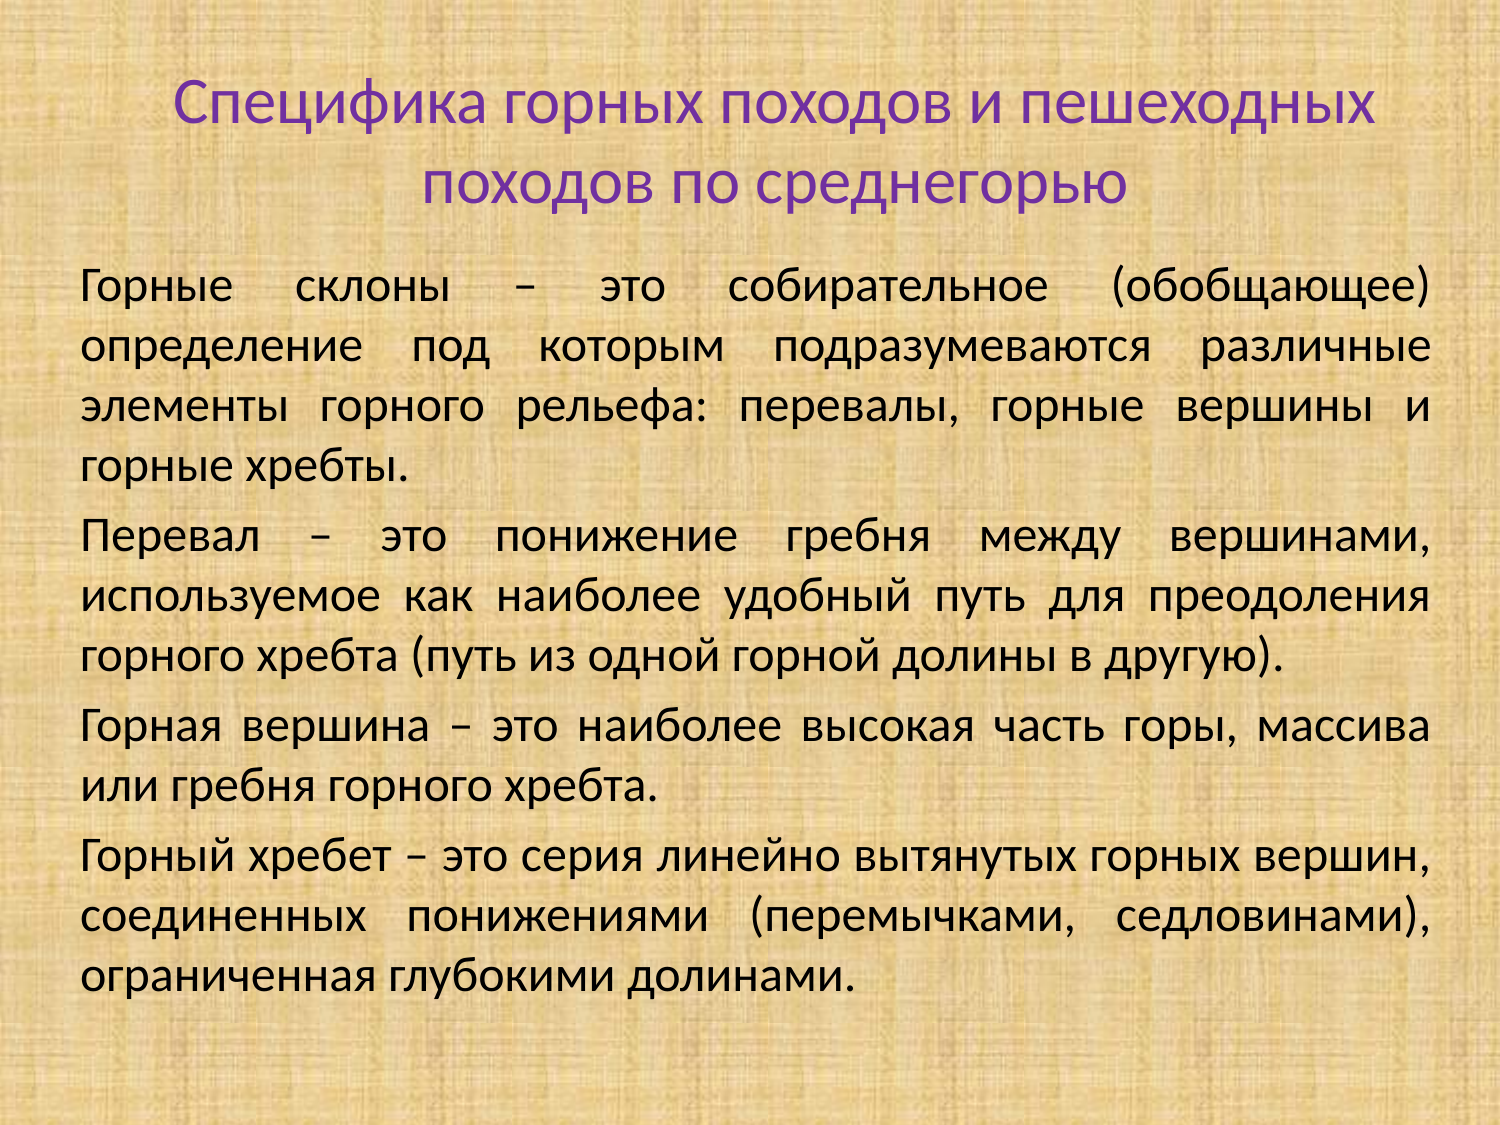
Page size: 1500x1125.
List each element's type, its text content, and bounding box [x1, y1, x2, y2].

picture [0, 0, 1500, 1125]
list Горные склоны – это собирательное (обобщающее) определение под которым подразумеваются различные элементы горного рельефа: перевалы, горные вершины и горные хребты. Перевал – это понижение гребня между вершинами, используемое как наиболее удобный путь для преодоления горного хребта (путь из одной горной долины в другую). Горная вершина – это наиболее высокая часть горы, массива или гребня горного хребта. Горный хребет – это серия линейно вытянутых горных вершин, соединенных понижениями (перемычками, седловинами), ограниченная глубокими долинами. [64, 243, 1447, 986]
title Специфика горных походов и пешеходных походов по среднегорью [100, 42, 1451, 231]
